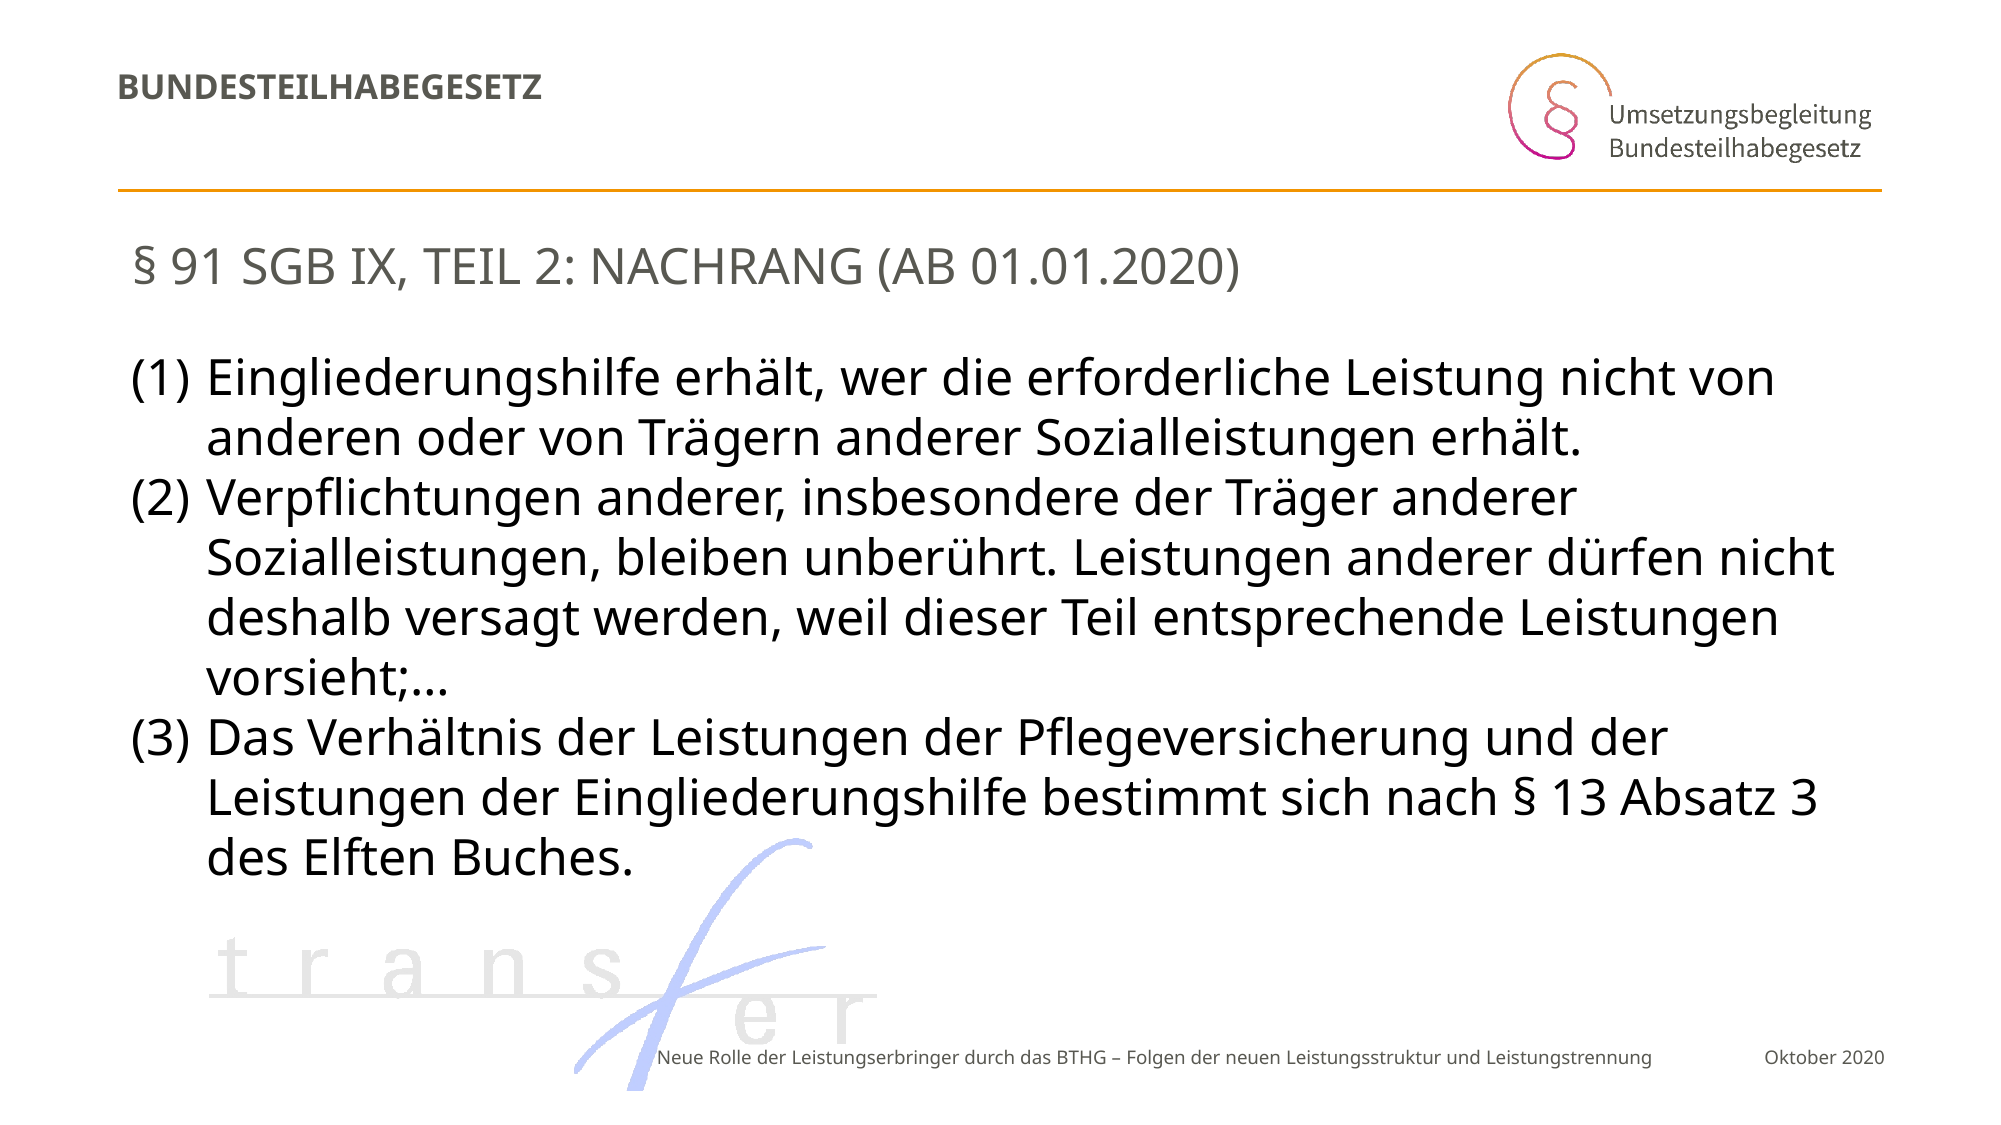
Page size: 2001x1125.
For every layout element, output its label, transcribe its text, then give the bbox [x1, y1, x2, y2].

text_box Eingliederungshilfe erhält, wer die erforderliche Leistung nicht von anderen oder von Trägern anderer Sozialleistungen erhält. Verpflichtungen anderer, insbesondere der Träger anderer Sozialleistungen, bleiben unberührt. Leistungen anderer dürfen nicht deshalb versagt werden, weil dieser Teil entsprechende Leistungen vorsieht;… Das Verhältnis der Leistungen der Pflegeversicherung und der Leistungen der Eingliederungshilfe bestimmt sich nach § 13 Absatz 3 des Elften Buches. [116, 338, 1885, 953]
footer Neue Rolle der Leistungserbringer durch das BTHG – Folgen der neuen Leistungsstruktur und Leistungstrennung [228, 1026, 1652, 1087]
slide_number Oktober 2020 [1673, 1026, 1885, 1087]
picture [1508, 53, 1871, 163]
table_cell § 123 Abs. 6 SGB IX [209, 953, 877, 1091]
title Bundesteilhabegesetz [116, 65, 1475, 190]
text_box § 91 SGB IX, Teil 2: Nachrang (ab 01.01.2020) [117, 216, 1536, 312]
